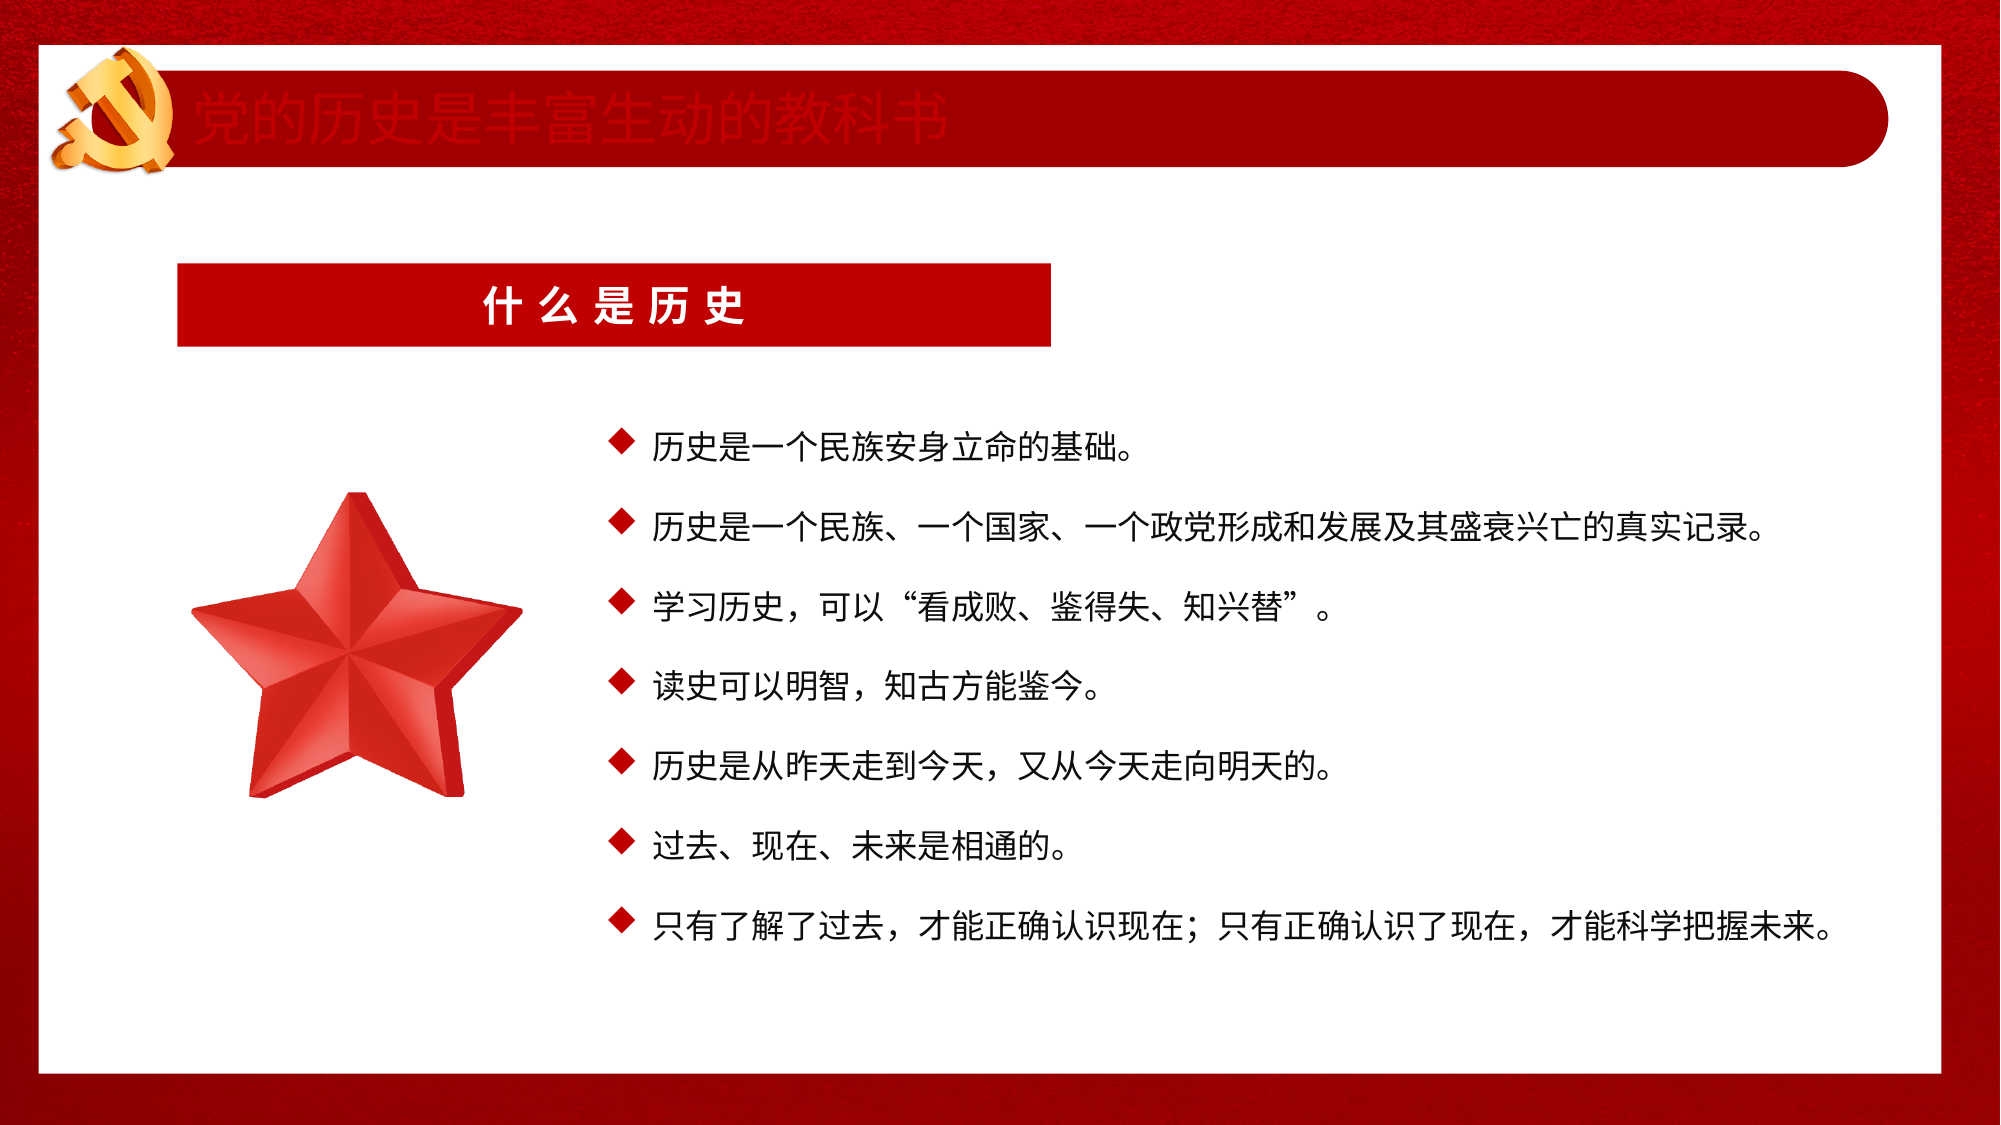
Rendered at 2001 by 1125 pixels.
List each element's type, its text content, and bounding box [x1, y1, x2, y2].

picture [90, 378, 624, 913]
text_box 什 么 是 历 史 [176, 262, 1052, 348]
picture [0, 0, 2000, 1125]
text_box 党的历史是丰富生动的教科书 [177, 74, 1070, 159]
text_box 历史是一个民族安身立命的基础。 历史是一个民族、一个国家、一个政党形成和发展及其盛衰兴亡的真实记录。 学习历史，可以“看成败、鉴得失、知兴替”。 读史可以明智，知古方能鉴今。 历史是从昨天走到今天，又从今天走向明天的。 过去、现在、未来是相通的。 只有了解了过去，才能正确认识现在；只有正确认识了现在，才能科学把握未来。 [590, 378, 2000, 953]
